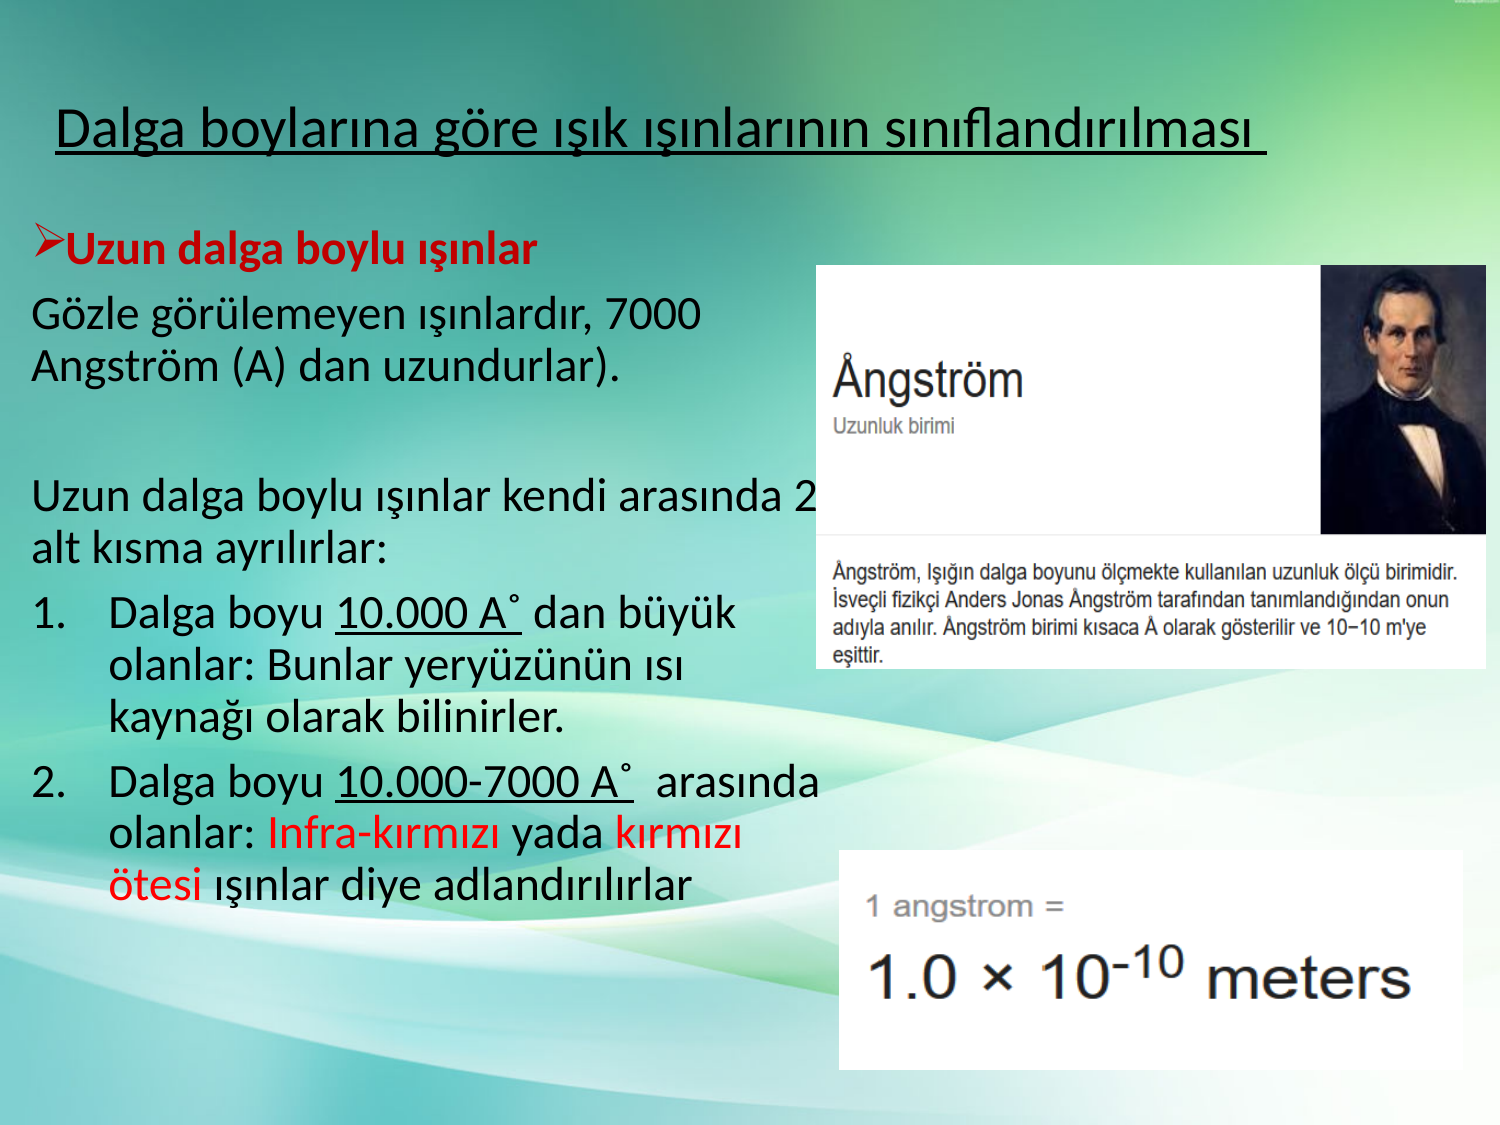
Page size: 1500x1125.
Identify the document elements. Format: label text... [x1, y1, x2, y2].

title Dalga boylarına göre ışık ışınlarının sınıflandırılması [40, 19, 1299, 237]
picture [0, 0, 1500, 1125]
list Uzun dalga boylu ışınlar Gözle görülemeyen ışınlardır, 7000 Angström (A) dan uzundurlar). Uzun dalga boylu ışınlar kendi arasında 2 alt kısma ayrılırlar: Dalga boyu 10.000 A˚ dan büyük olanlar: Bunlar yeryüzünün ısı kaynağı olarak bilinirler. Dalga boyu 10.000-7000 A˚ arasında olanlar: Infra-kırmızı yada kırmızı ötesi ışınlar diye adlandırılırlar [16, 216, 846, 955]
